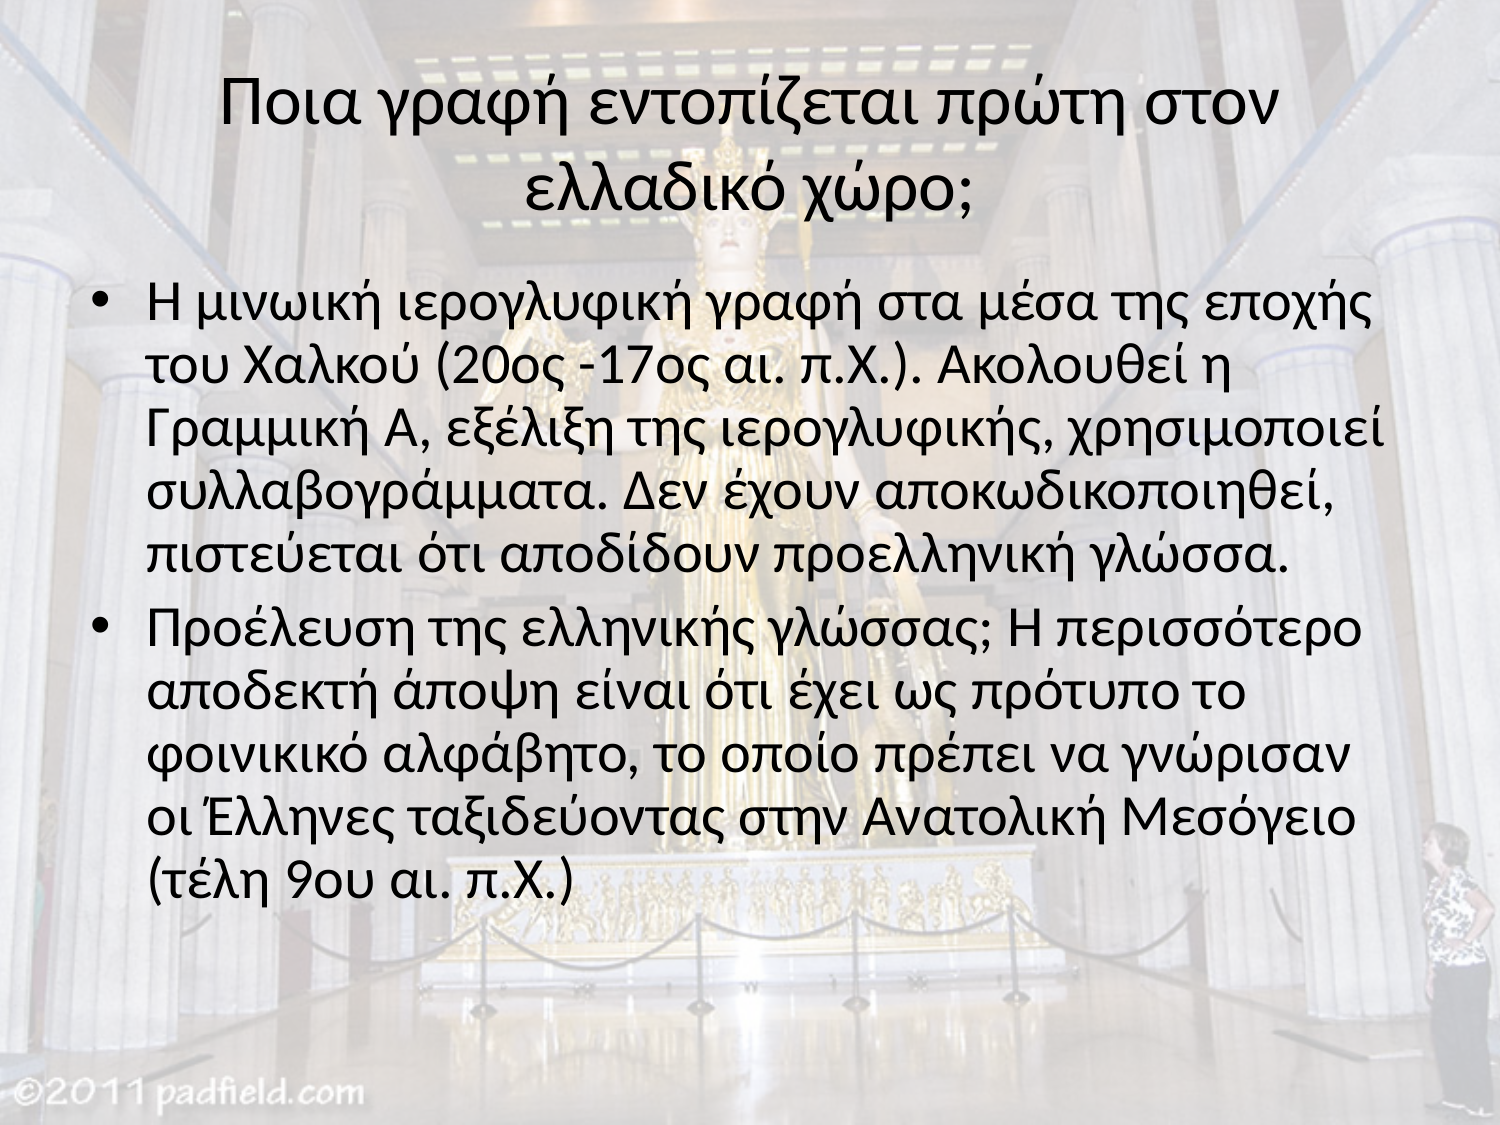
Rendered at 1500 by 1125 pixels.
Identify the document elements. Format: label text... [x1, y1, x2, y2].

list Η μινωική ιερογλυφική γραφή στα μέσα της εποχής του Χαλκού (20ος -17ος αι. π.Χ.). Ακολουθεί η Γραμμική Α, εξέλιξη της ιερογλυφικής, χρησιμοποιεί συλλαβογράμματα. Δεν έχουν αποκωδικοποιηθεί, πιστεύεται ότι αποδίδουν προελληνική γλώσσα. Προέλευση της ελληνικής γλώσσας; Η περισσότερο αποδεκτή άποψη είναι ότι έχει ως πρότυπο το φοινικικό αλφάβητο, το οποίο πρέπει να γνώρισαν οι Έλληνες ταξιδεύοντας στην Ανατολική Μεσόγειο (τέλη 9ου αι. π.Χ.) [75, 262, 1425, 1005]
title Ποια γραφή εντοπίζεται πρώτη στον ελλαδικό χώρο; [75, 45, 1425, 233]
